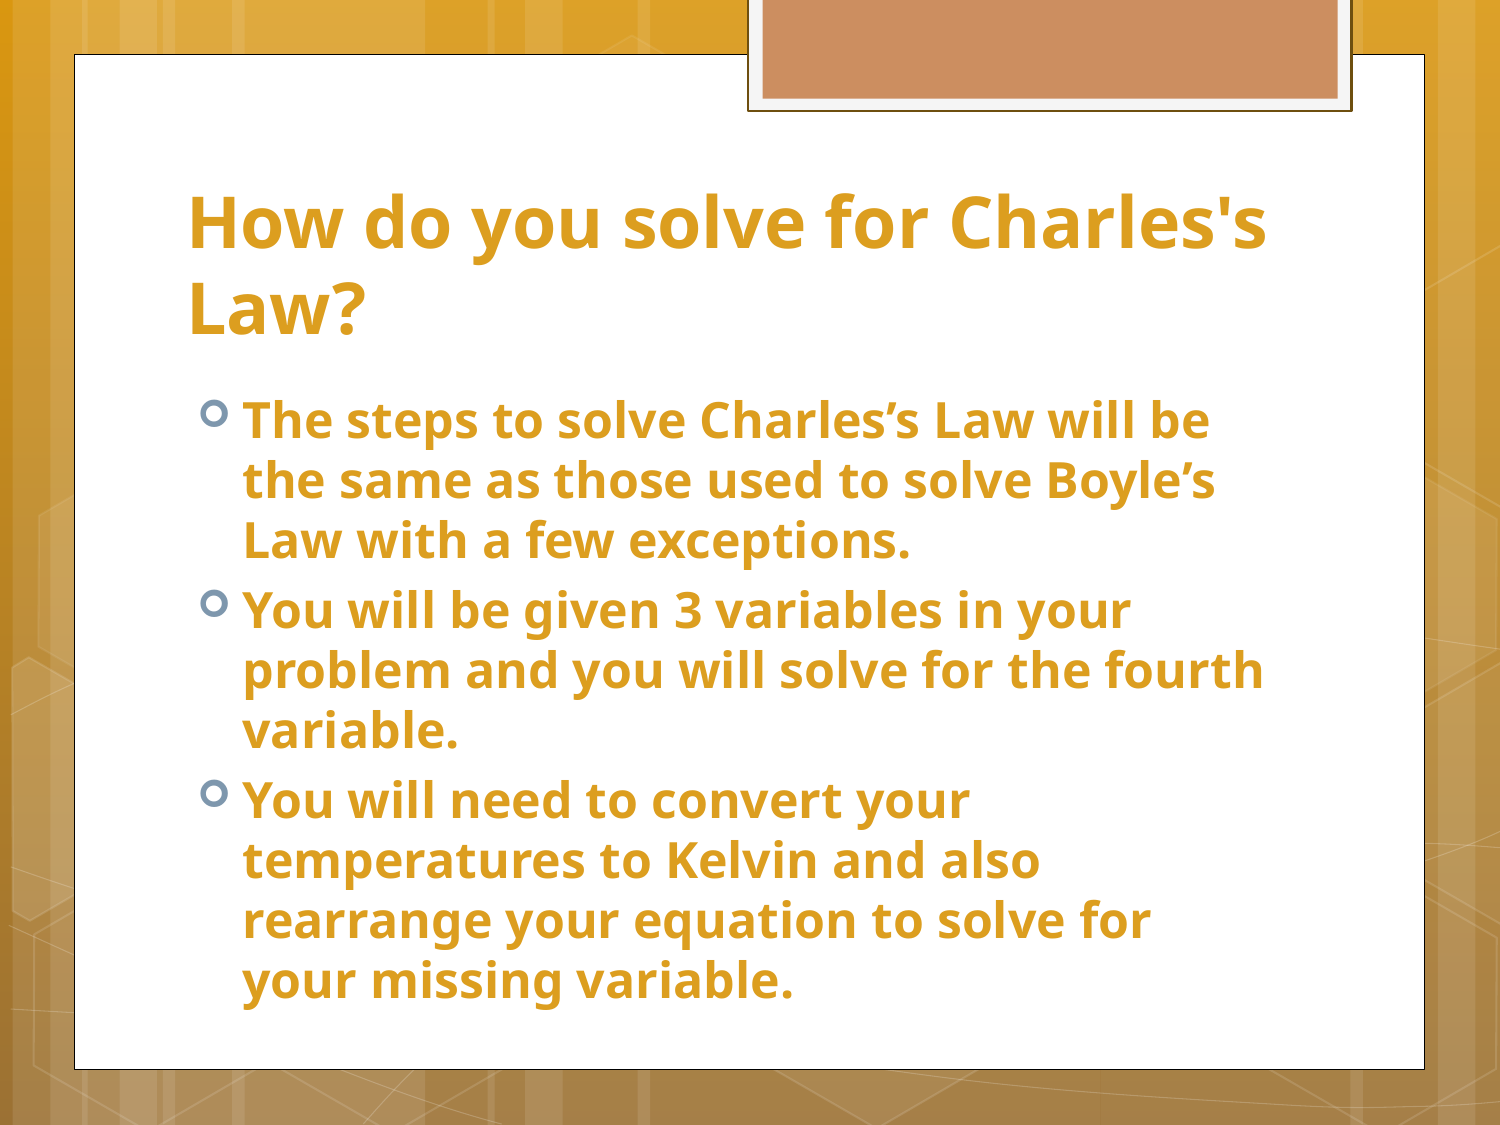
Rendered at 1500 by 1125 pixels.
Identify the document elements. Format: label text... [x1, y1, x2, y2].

list The steps to solve Charles’s Law will be the same as those used to solve Boyle’s Law with a few exceptions. You will be given 3 variables in your problem and you will solve for the fourth variable. You will need to convert your temperatures to Kelvin and also rearrange your equation to solve for your missing variable. [171, 381, 1283, 1025]
title How do you solve for Charles's Law? [171, 168, 1324, 357]
